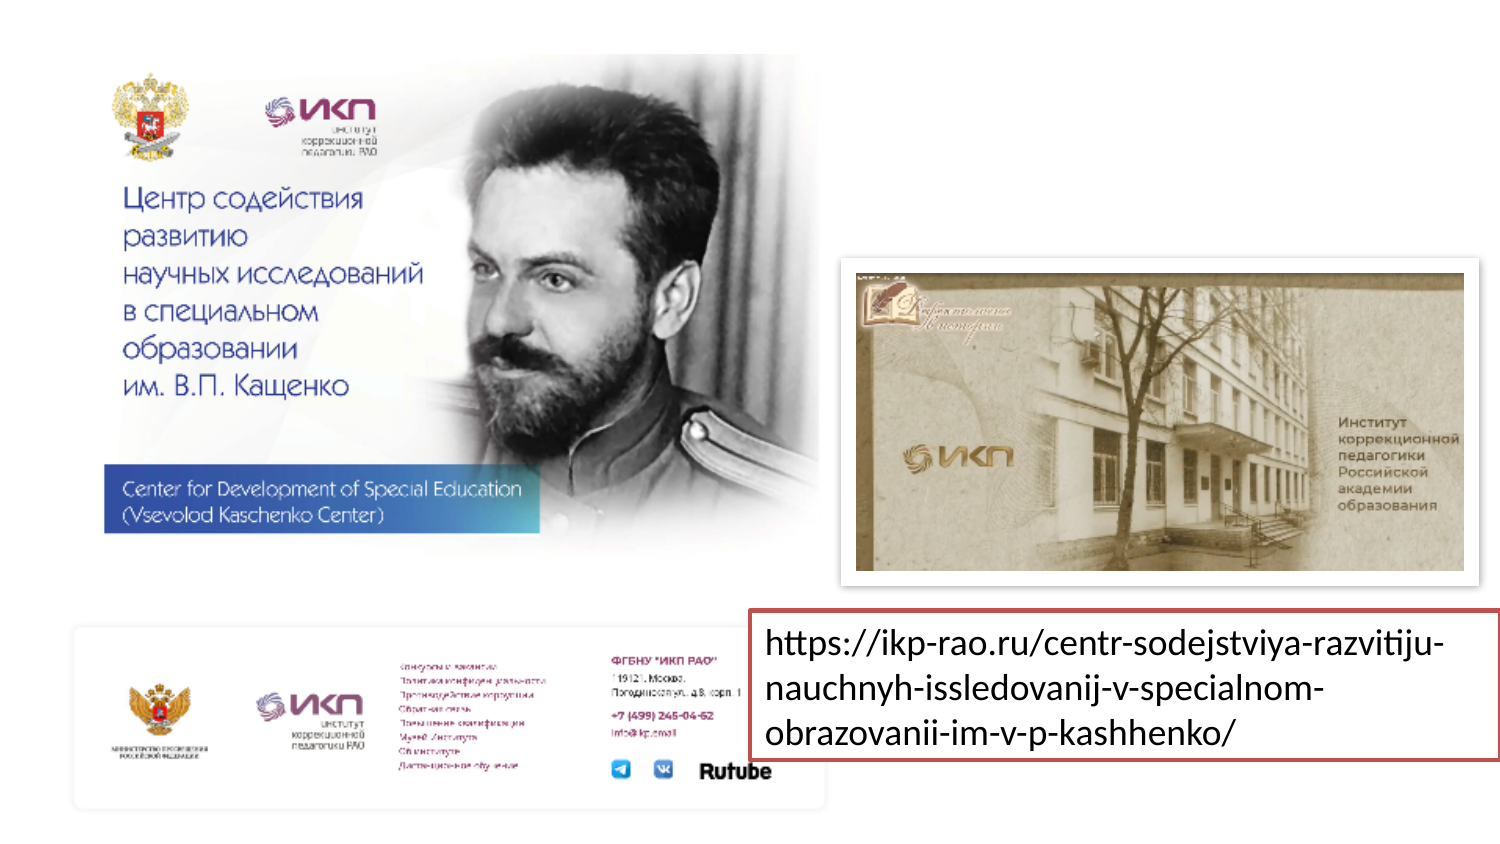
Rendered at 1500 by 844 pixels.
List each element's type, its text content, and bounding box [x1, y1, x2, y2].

picture [855, 272, 1465, 572]
picture [20, 54, 839, 814]
text_box https://ikp-rao.ru/centr-sodejstviya-razvitiju-nauchnyh-issledovanij-v-specialnom-obrazovanii-im-v-p-kashhenko/ [845, 608, 1500, 762]
